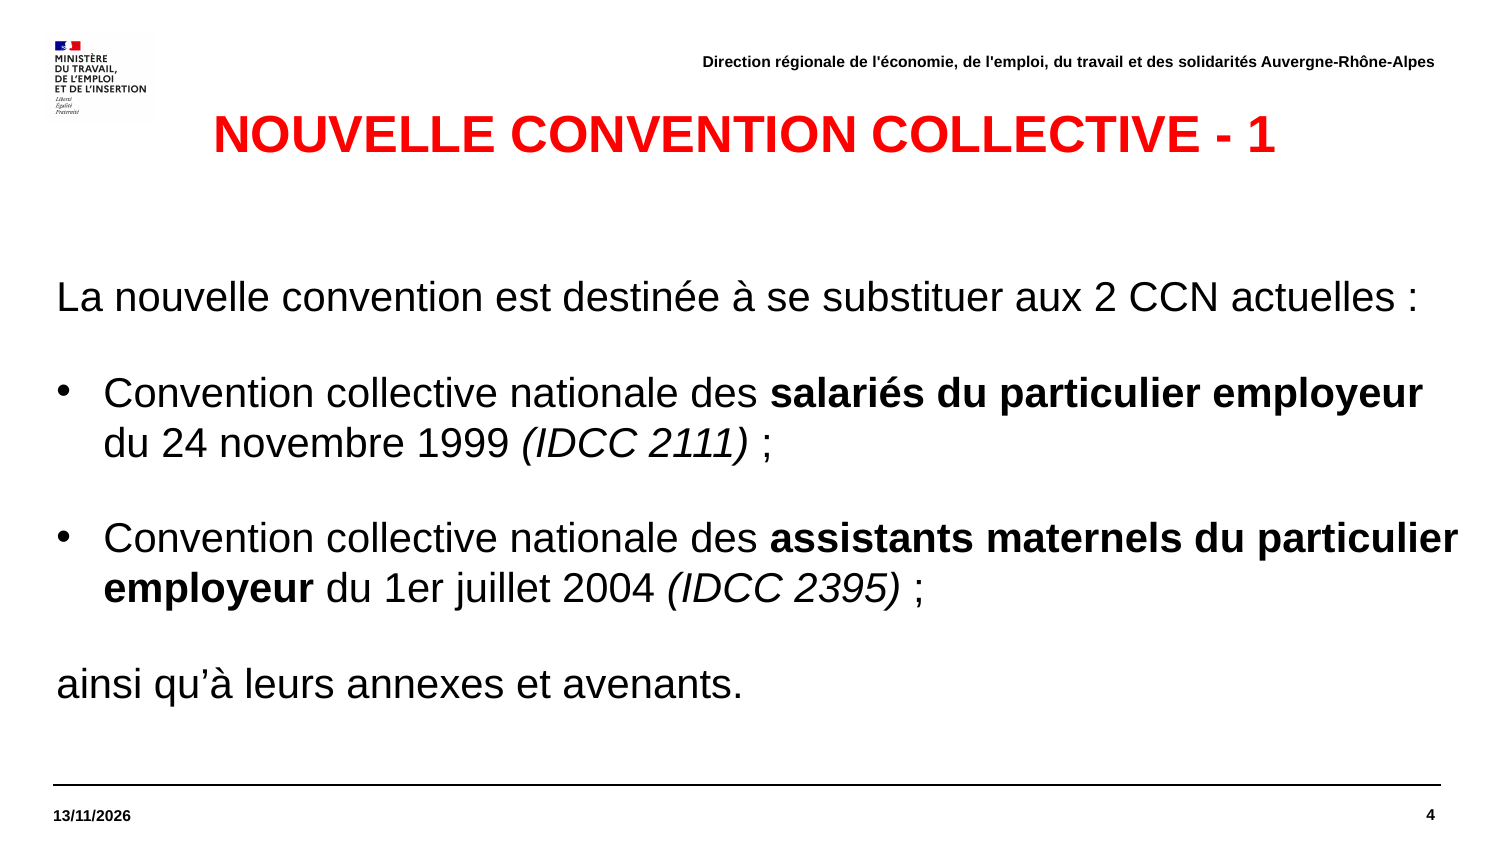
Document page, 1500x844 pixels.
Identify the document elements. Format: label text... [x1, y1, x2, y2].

footer Direction régionale de l'économie, de l'emploi, du travail et des solidarités Auvergne-Rhône-Alpes [470, 32, 1436, 92]
picture [46, 32, 155, 123]
slide_number 4 [1213, 800, 1436, 844]
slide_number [53, 800, 246, 844]
list La nouvelle convention est destinée à se substituer aux 2 CCN actuelles : Convention collective nationale des salariés du particulier employeur du 24 novembre 1999 (IDCC 2111) ; Convention collective nationale des assistants maternels du particulier employeur du 1er juillet 2004 (IDCC 2395) ; ainsi qu’à leurs annexes et avenants. [41, 209, 1471, 800]
title NOUVELLE CONVENTION COLLECTIVE - 1 [53, 91, 1436, 180]
